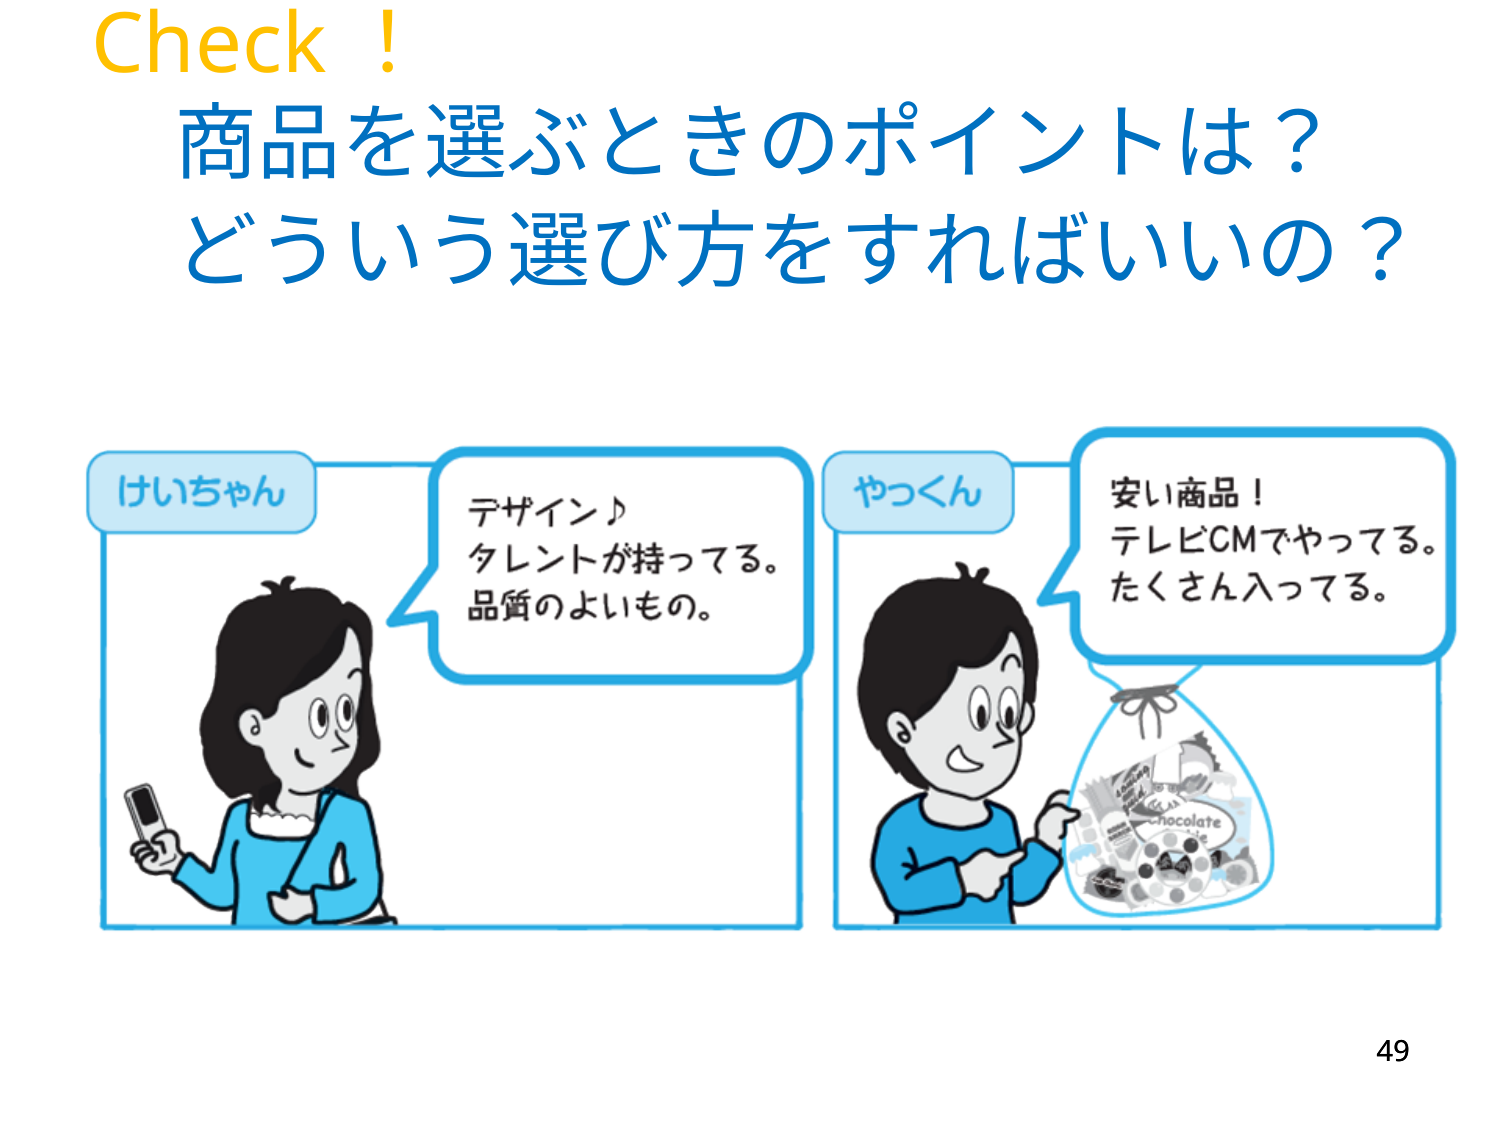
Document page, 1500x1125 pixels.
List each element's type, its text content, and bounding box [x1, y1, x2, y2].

text_box Check！ 商品を選ぶときのポイントは？ どういう選び方をすればいいの？ [76, 39, 1473, 359]
picture [71, 400, 1458, 940]
slide_number 49 [1074, 1024, 1425, 1103]
